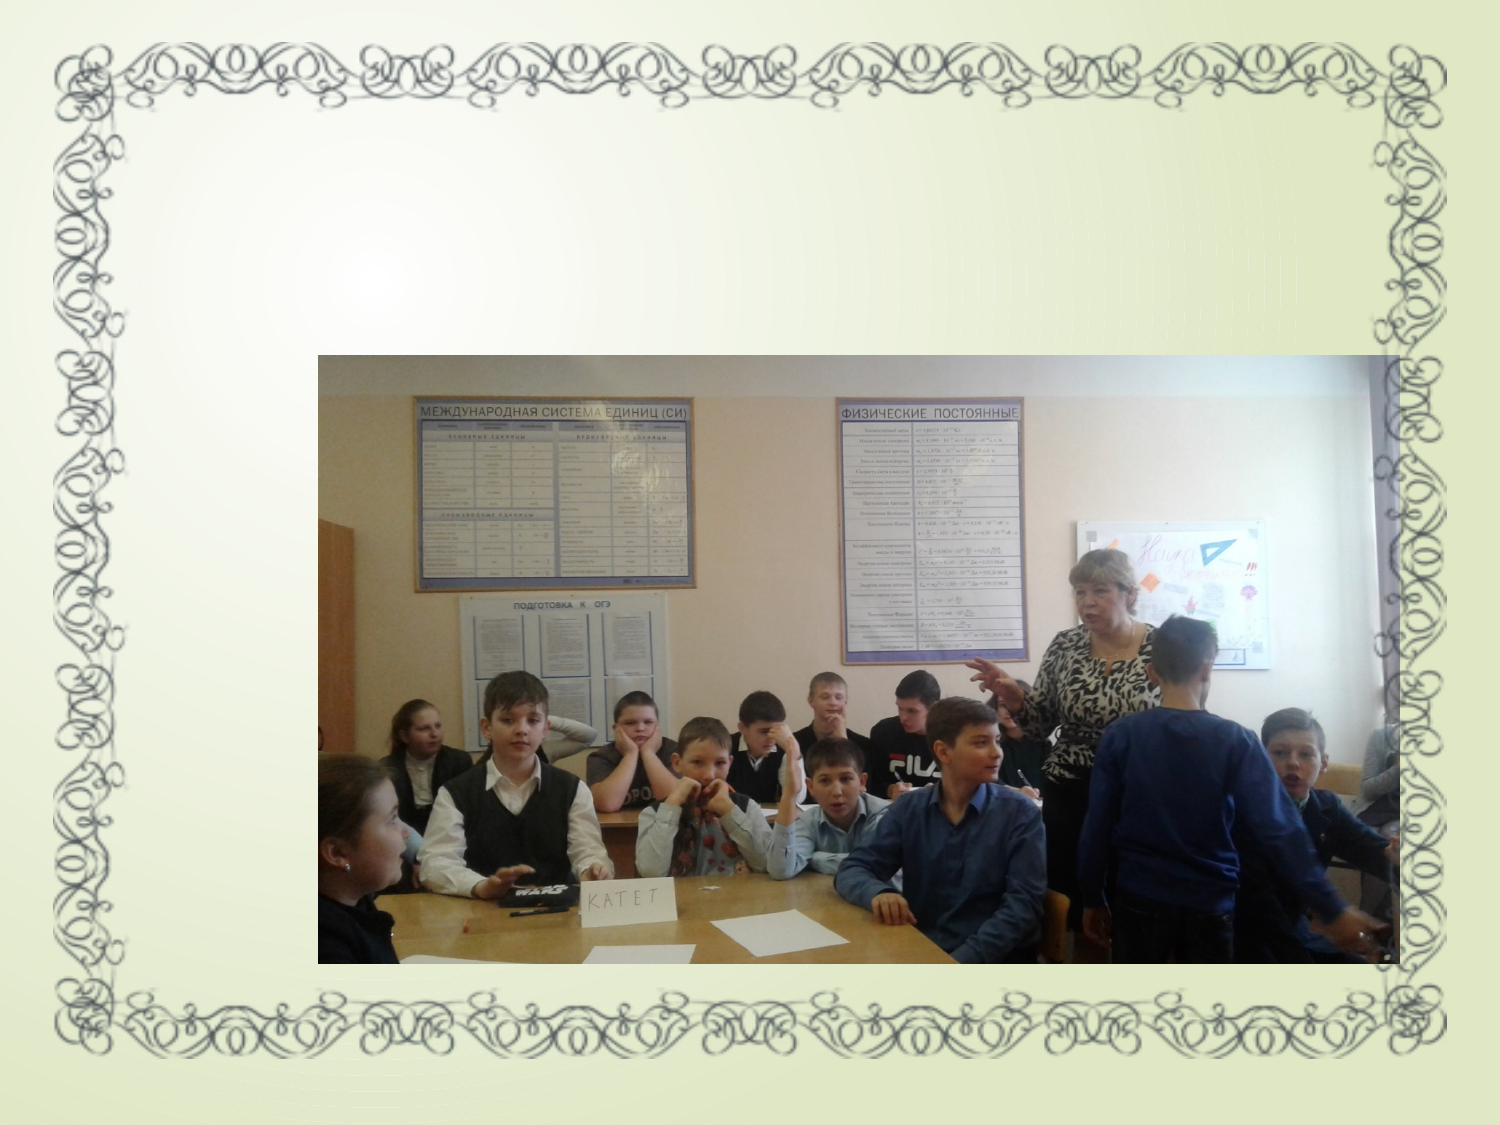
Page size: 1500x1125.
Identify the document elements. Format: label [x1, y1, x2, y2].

picture [52, 42, 1448, 1059]
